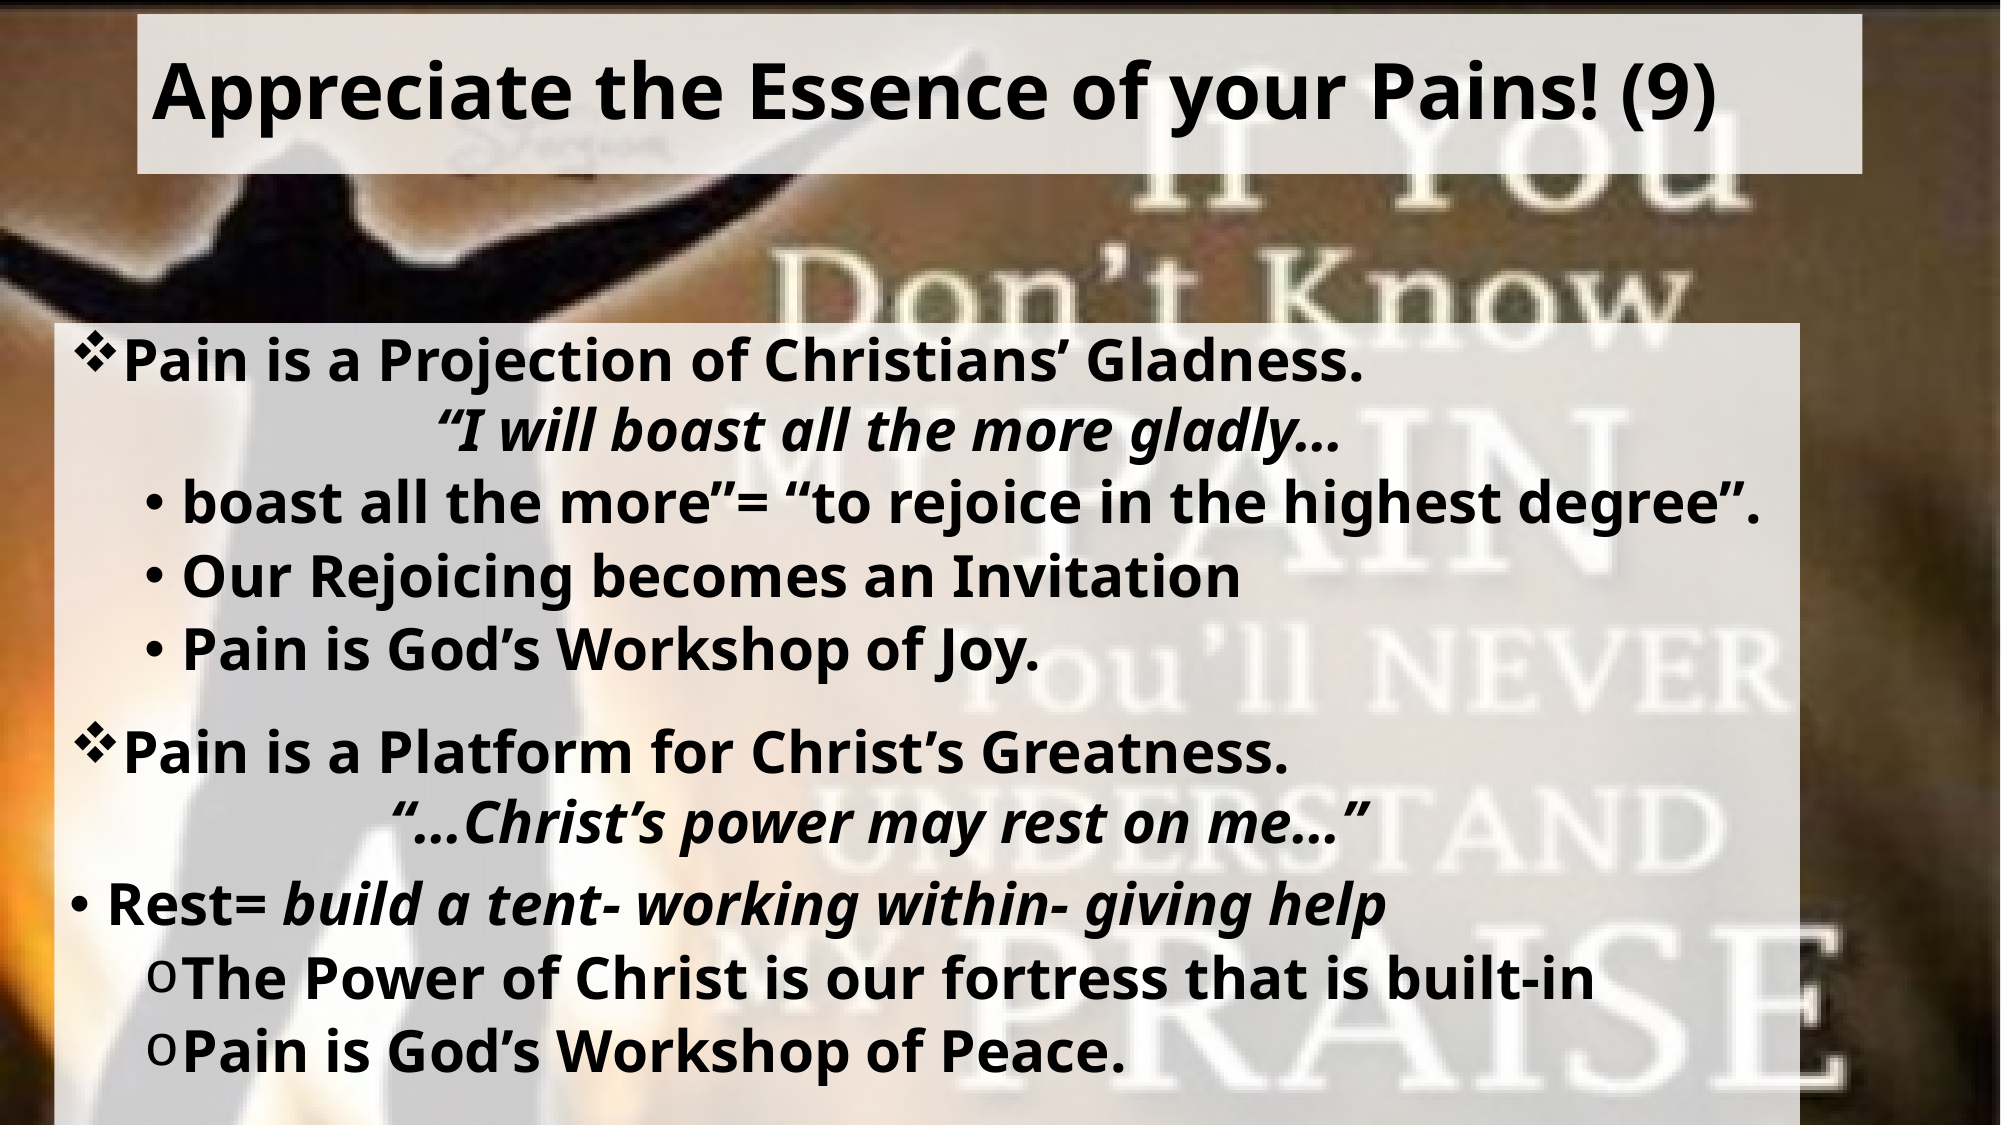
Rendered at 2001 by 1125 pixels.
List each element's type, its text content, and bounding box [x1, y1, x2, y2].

title Appreciate the Essence of your Pains! (9) [137, 14, 1863, 174]
picture [0, 0, 2001, 1125]
list Pain is a Projection of Christians’ Gladness. “I will boast all the more gladly… boast all the more”= “to rejoice in the highest degree”. Our Rejoicing becomes an Invitation Pain is God’s Workshop of Joy. Pain is a Platform for Christ’s Greatness. “…Christ’s power may rest on me…” Rest= build a tent- working within- giving help The Power of Christ is our fortress that is built-in Pain is God’s Workshop of Peace. [54, 323, 1800, 1125]
